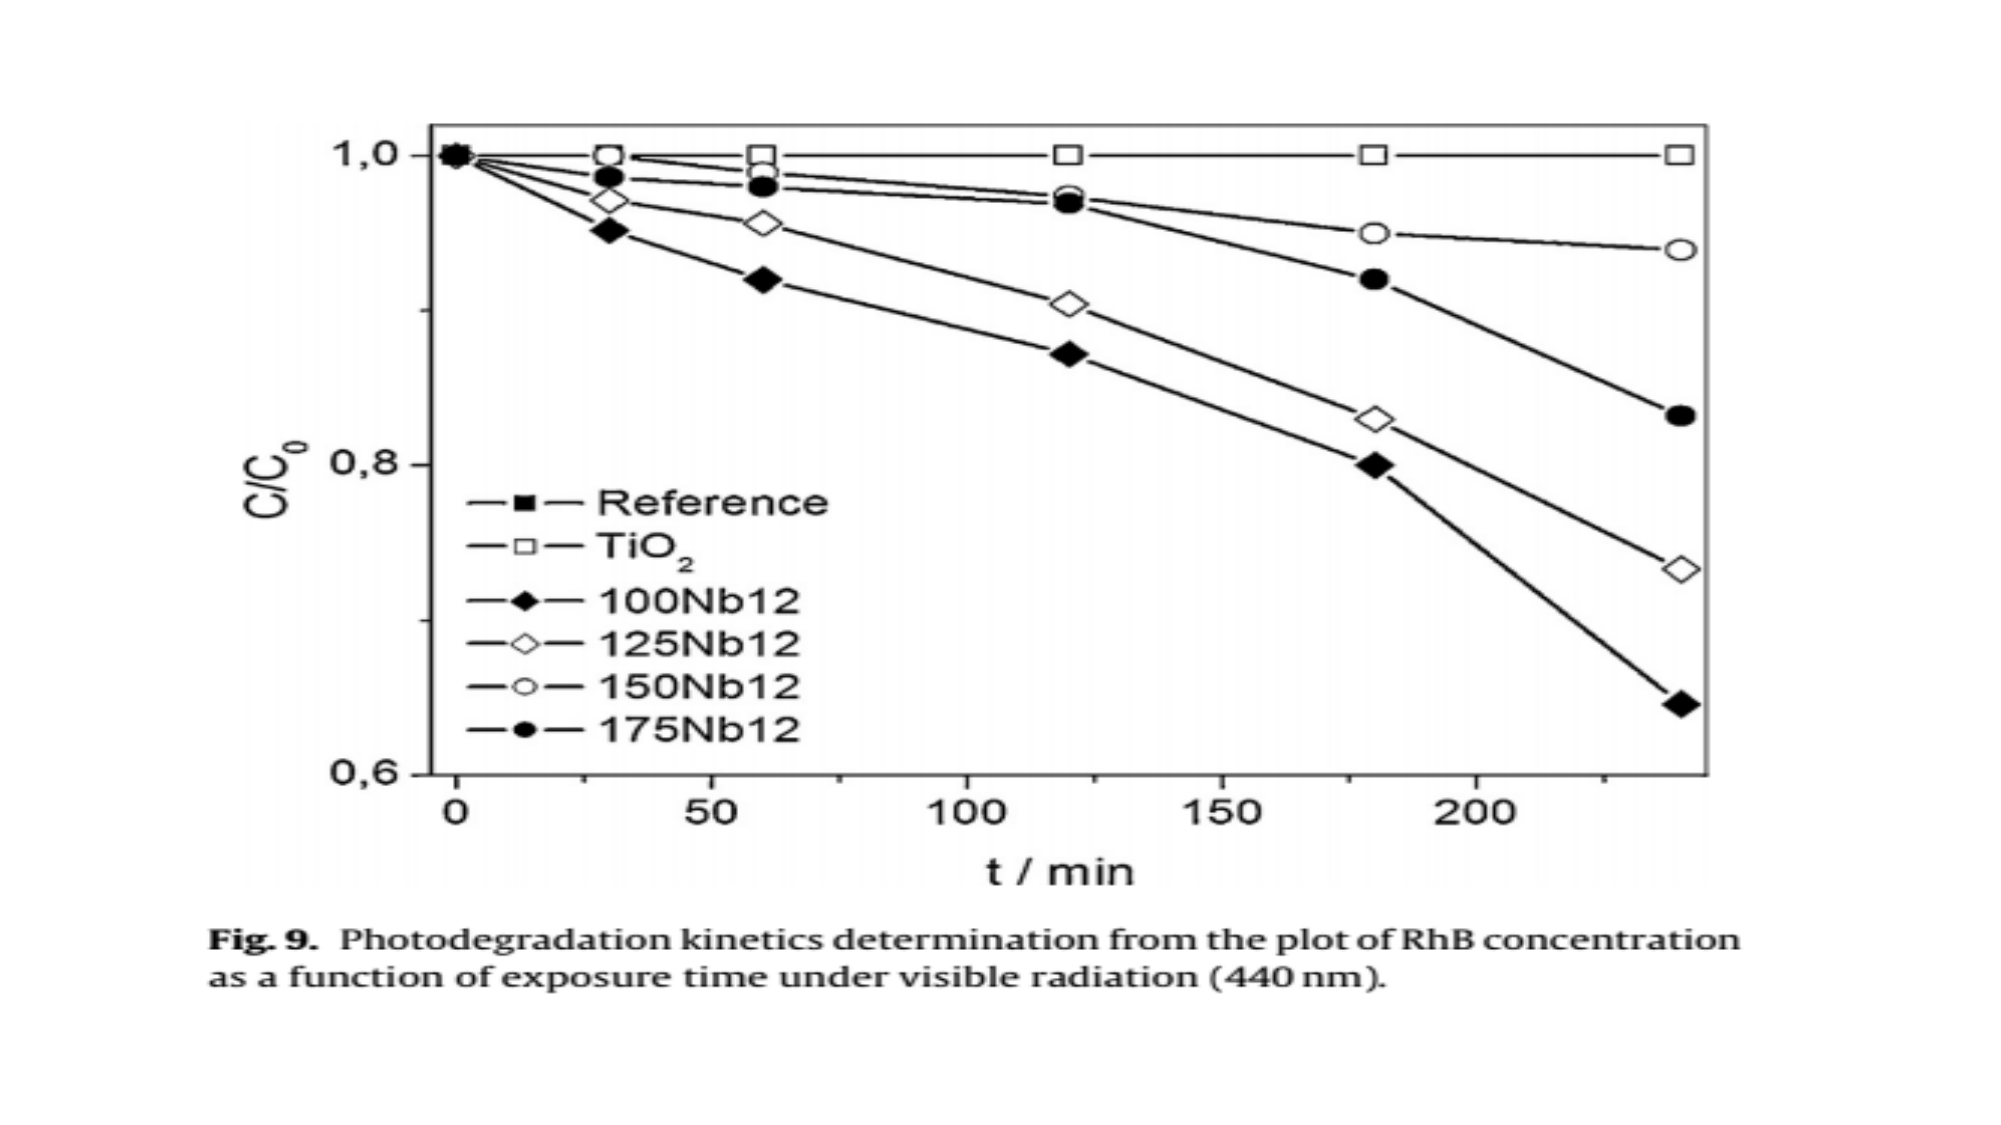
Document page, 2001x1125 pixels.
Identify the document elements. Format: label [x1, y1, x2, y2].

picture [199, 66, 1798, 1006]
